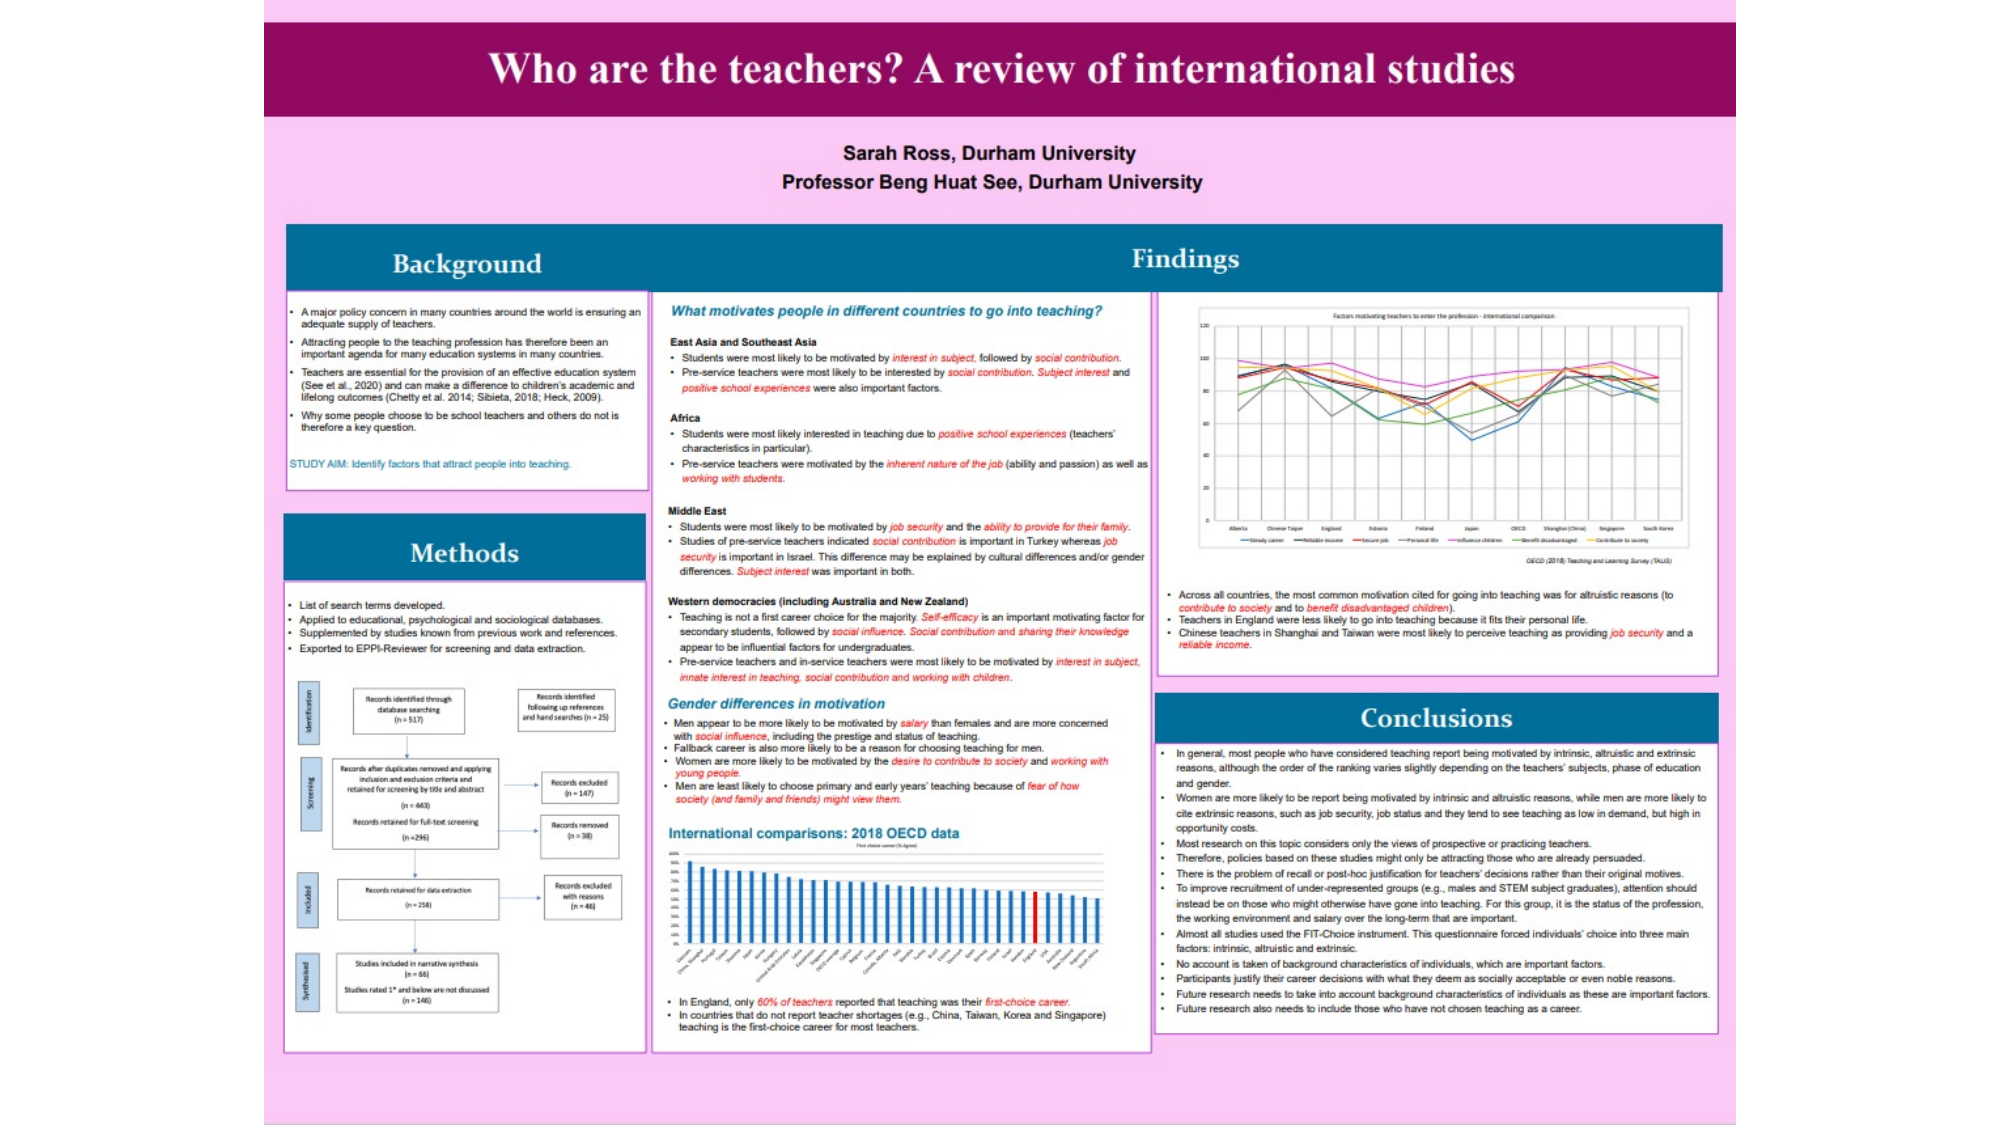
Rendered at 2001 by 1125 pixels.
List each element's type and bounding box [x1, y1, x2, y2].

picture [264, 0, 1736, 1125]
